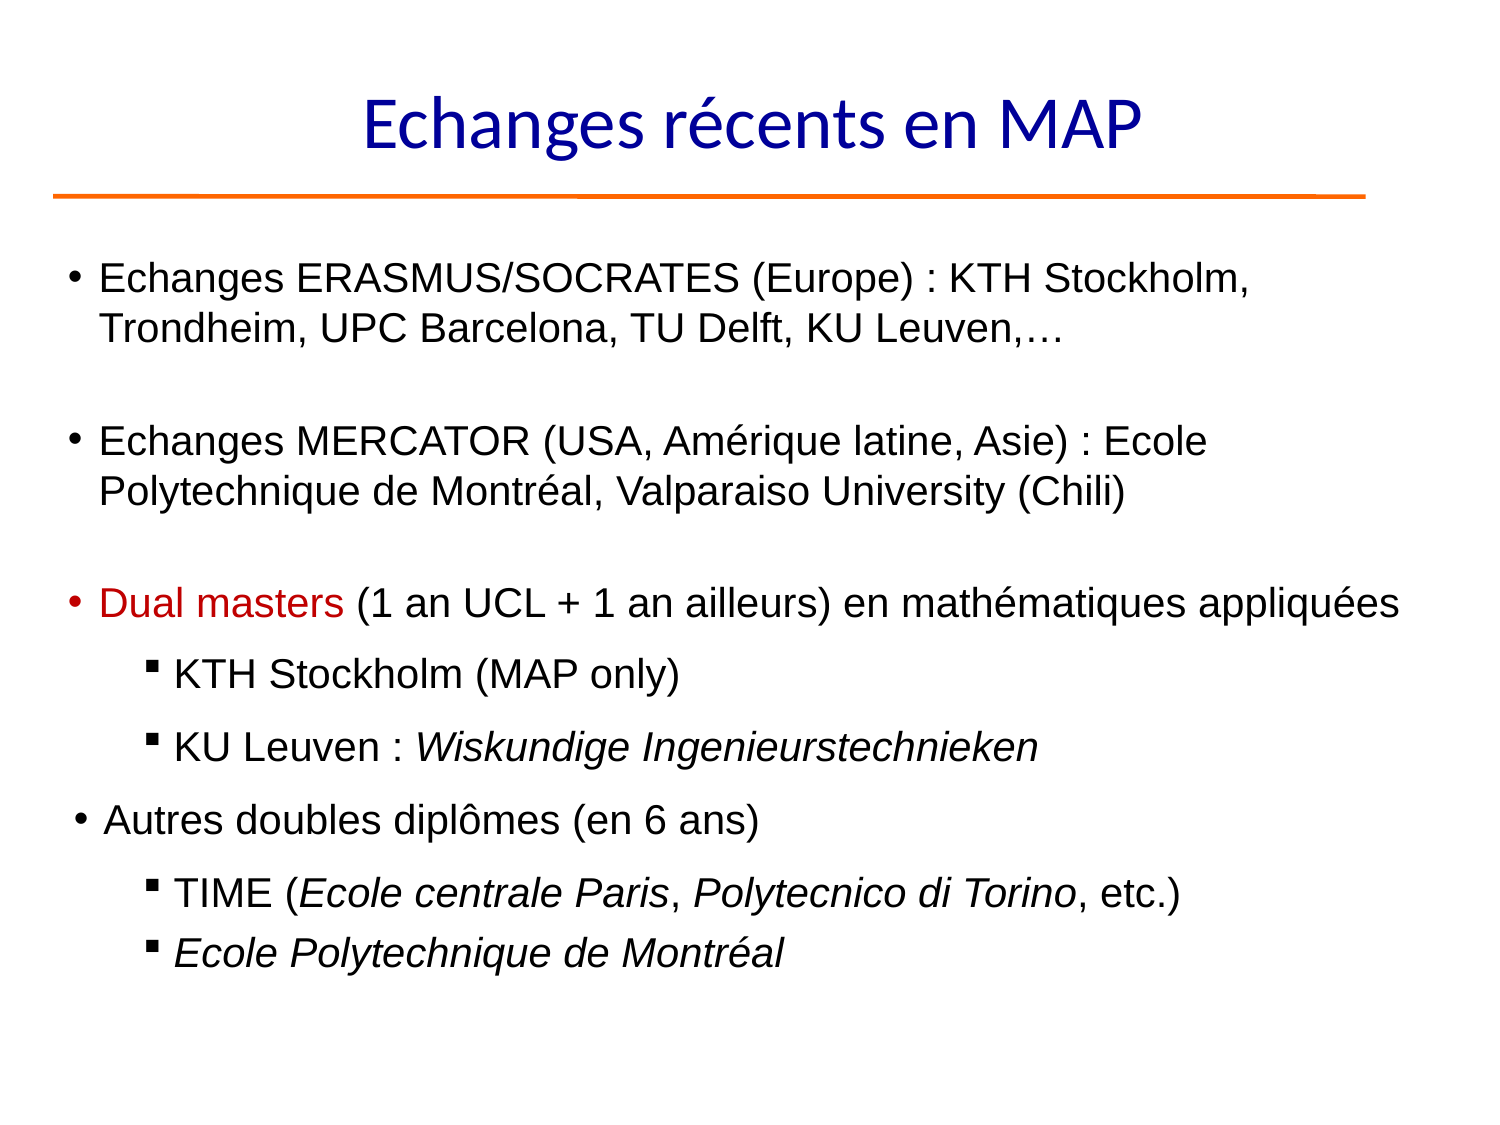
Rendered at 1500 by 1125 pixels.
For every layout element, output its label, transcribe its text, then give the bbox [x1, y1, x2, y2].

text_box Echanges ERASMUS/SOCRATES (Europe) : KTH Stockholm, Trondheim, UPC Barcelona, TU Delft, KU Leuven,… Echanges MERCATOR (USA, Amérique latine, Asie) : Ecole Polytechnique de Montréal, Valparaiso University (Chili) Dual masters (1 an UCL + 1 an ailleurs) en mathématiques appliquées KTH Stockholm (MAP only) KU Leuven : Wiskundige Ingenieurstechnieken Autres doubles diplômes (en 6 ans) TIME (Ecole centrale Paris, Polytecnico di Torino, etc.) Ecole Polytechnique de Montréal [53, 243, 1424, 984]
title Echanges récents en MAP [115, 16, 1391, 220]
